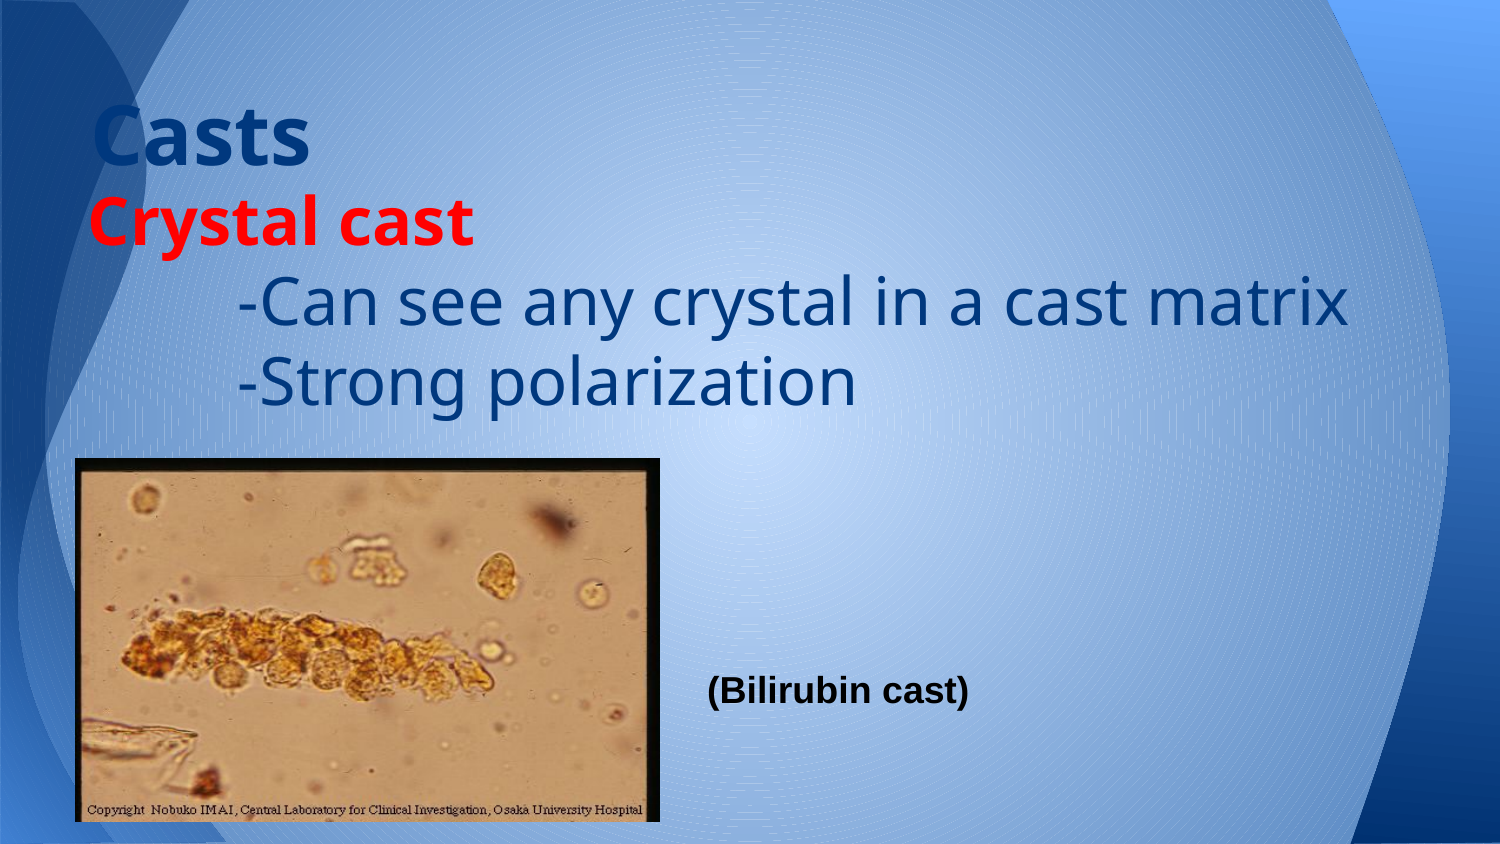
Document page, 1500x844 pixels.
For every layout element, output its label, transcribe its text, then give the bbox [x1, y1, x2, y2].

text_box (Bilirubin cast) [692, 650, 1071, 759]
title Casts [75, 33, 1425, 197]
picture [74, 457, 660, 823]
list Crystal cast -Can see any crystal in a cast matrix -Strong polarization [72, 163, 1423, 759]
